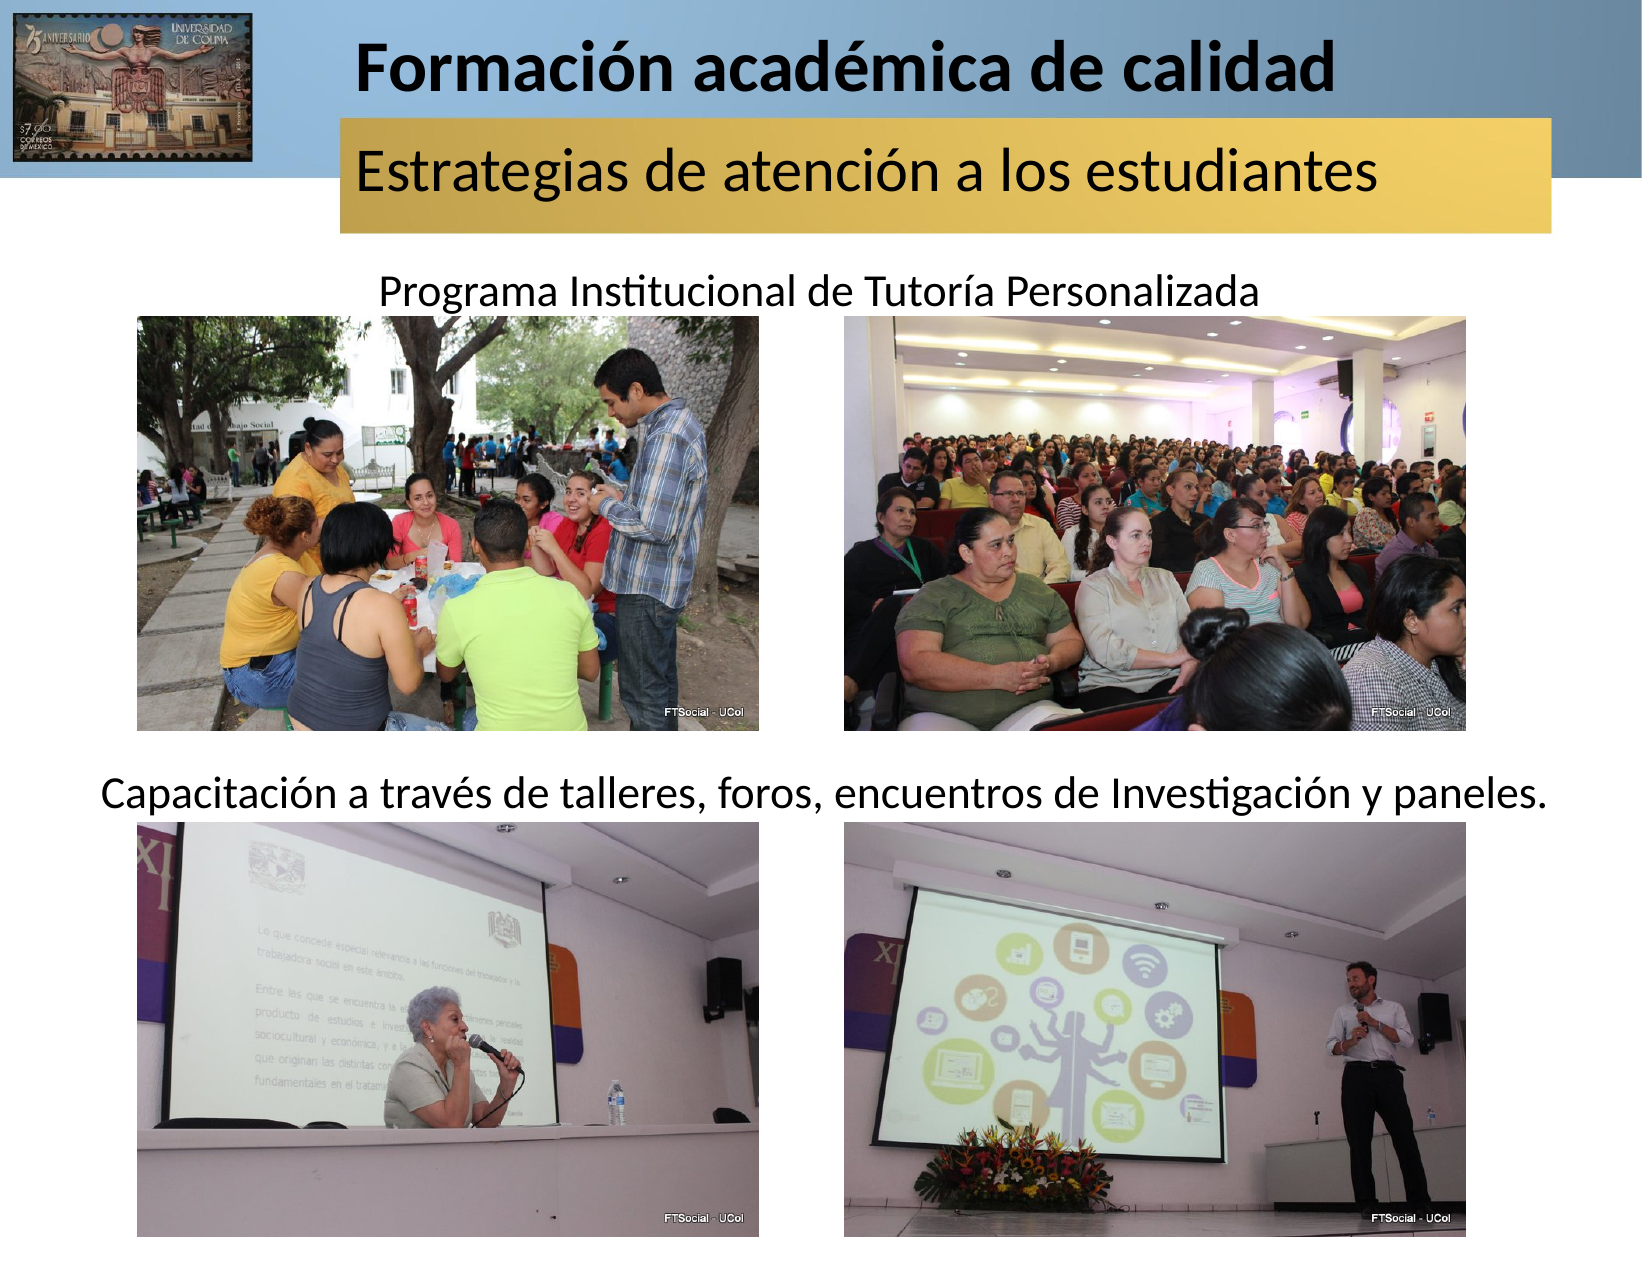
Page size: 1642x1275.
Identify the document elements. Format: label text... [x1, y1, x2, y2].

title Estrategias de atención a los estudiantes [337, 142, 1586, 233]
title Formación académica de calidad [337, 0, 1586, 142]
picture [137, 316, 759, 732]
picture [844, 822, 1466, 1238]
picture [844, 316, 1466, 732]
picture [137, 822, 759, 1238]
picture [0, 0, 1642, 1275]
list Programa Institucional de Tutoría Personalizada Capacitación a través de talleres, foros, encuentros de Investigación y paneles. [55, 233, 1595, 1242]
